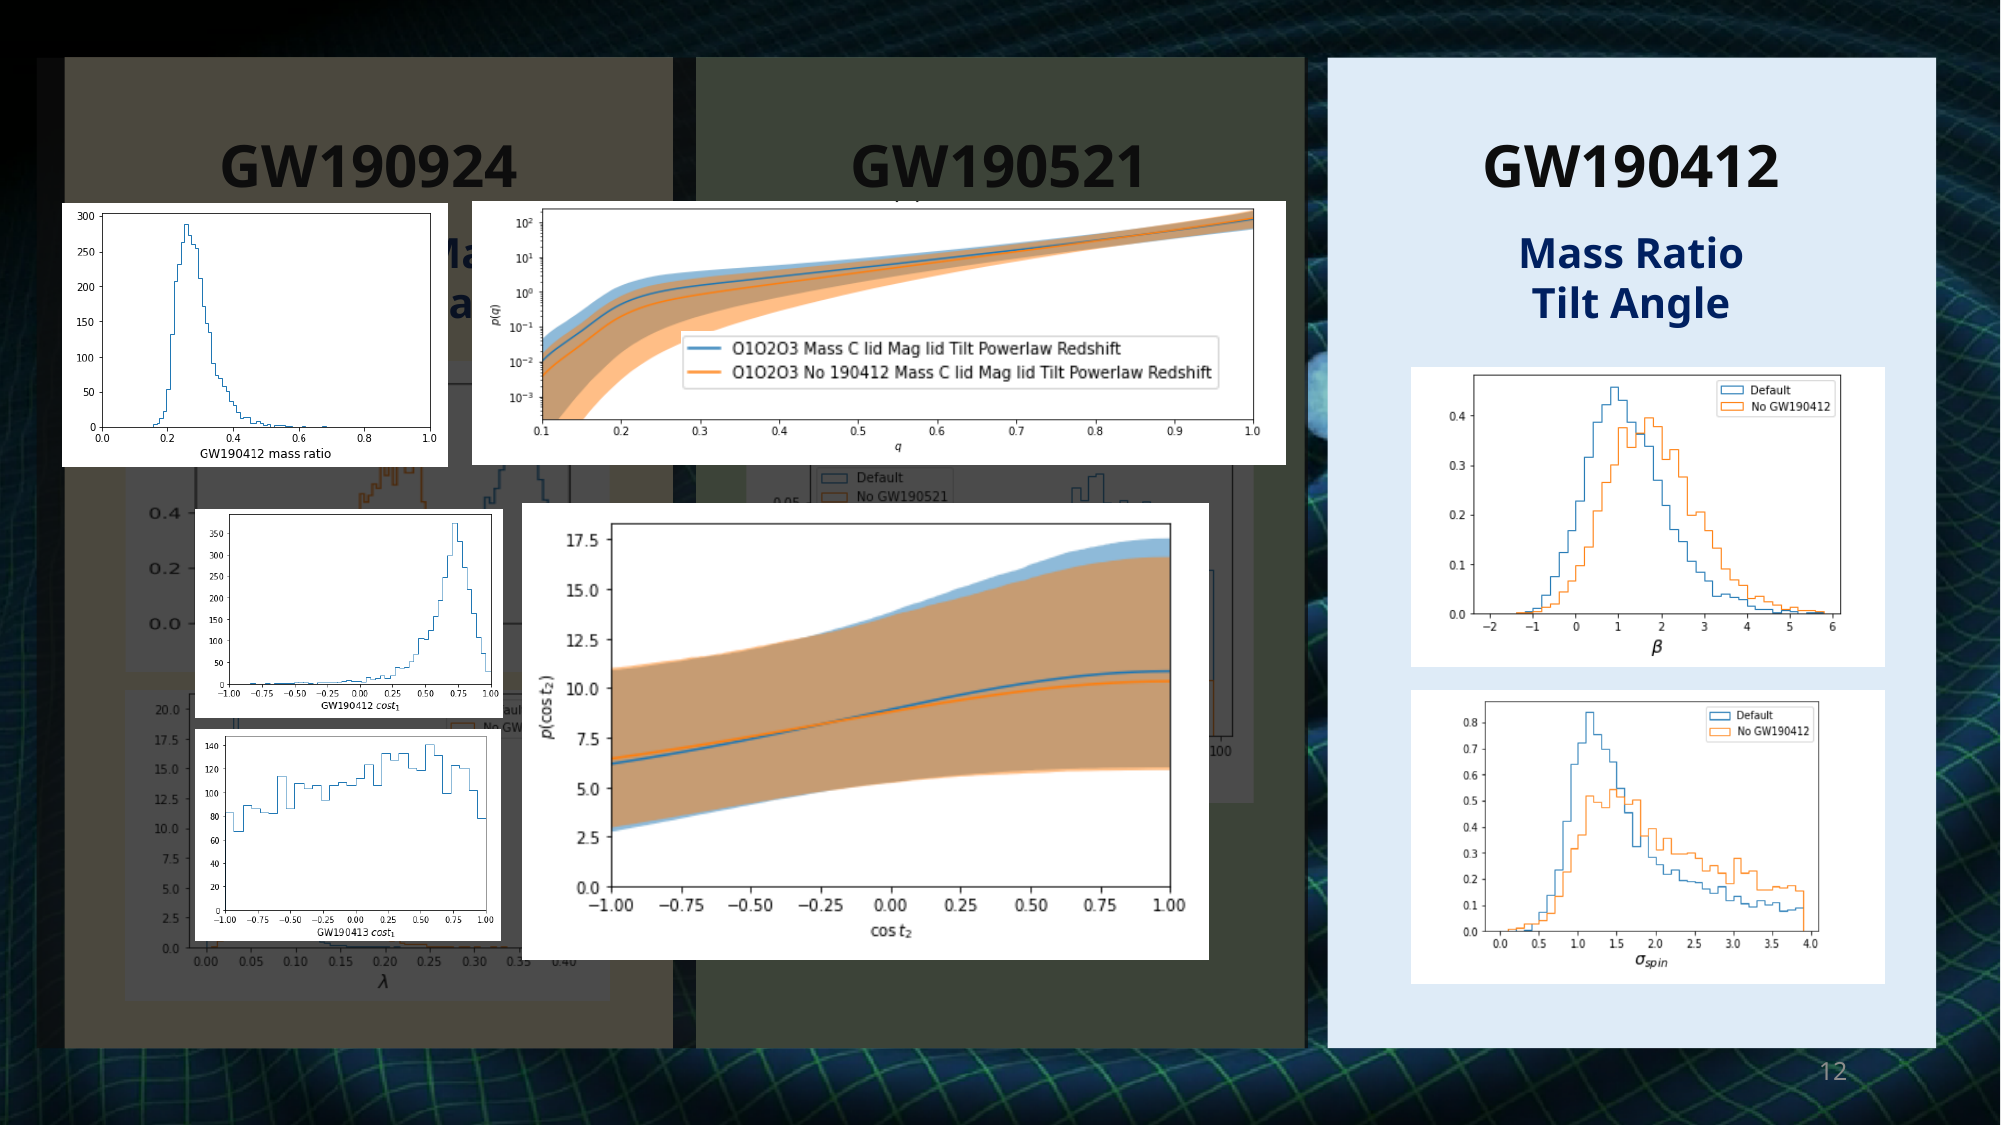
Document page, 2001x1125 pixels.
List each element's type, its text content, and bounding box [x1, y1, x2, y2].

text_box [36, 57, 1309, 1049]
text_box GW190412 Mass Ratio Tilt Angle [1336, 121, 1926, 334]
slide_number 12 [1412, 1042, 1863, 1103]
picture [0, 0, 2001, 1125]
text_box [1327, 57, 1937, 1049]
